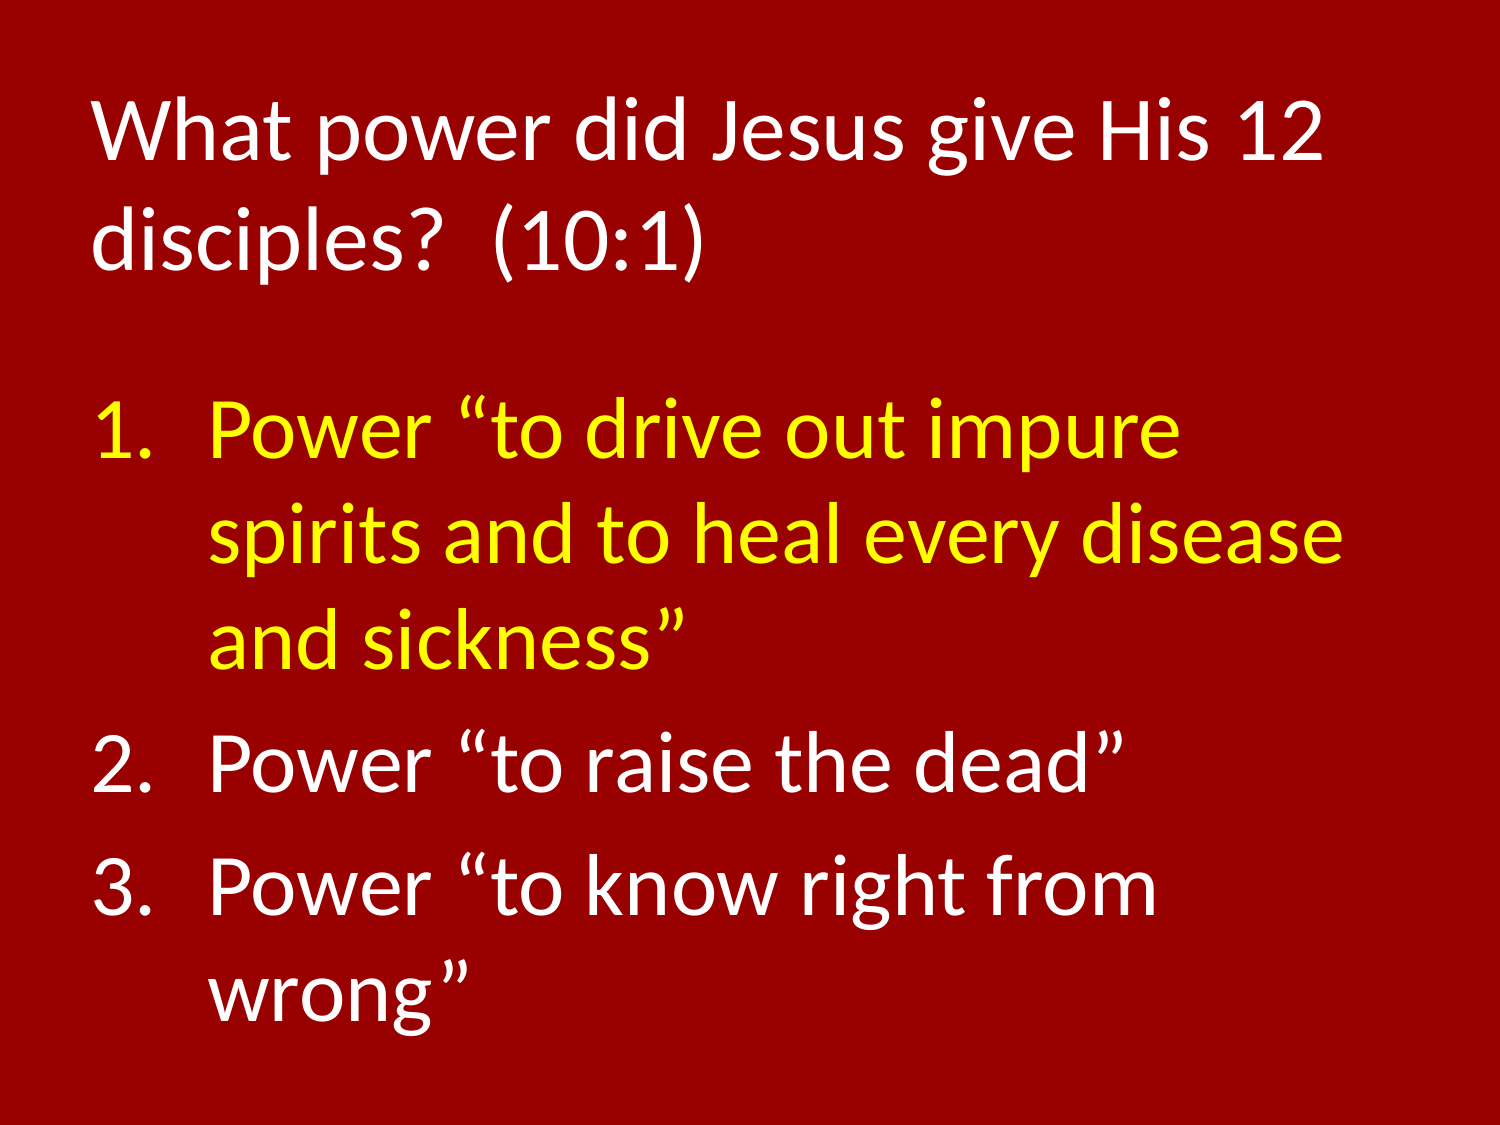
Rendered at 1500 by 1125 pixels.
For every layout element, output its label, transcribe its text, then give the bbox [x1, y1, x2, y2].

list Power “to drive out impure spirits and to heal every disease and sickness” Power “to raise the dead” Power “to know right from wrong” [75, 362, 1425, 1050]
title What power did Jesus give His 12 disciples? (10:1) [75, 45, 1425, 313]
